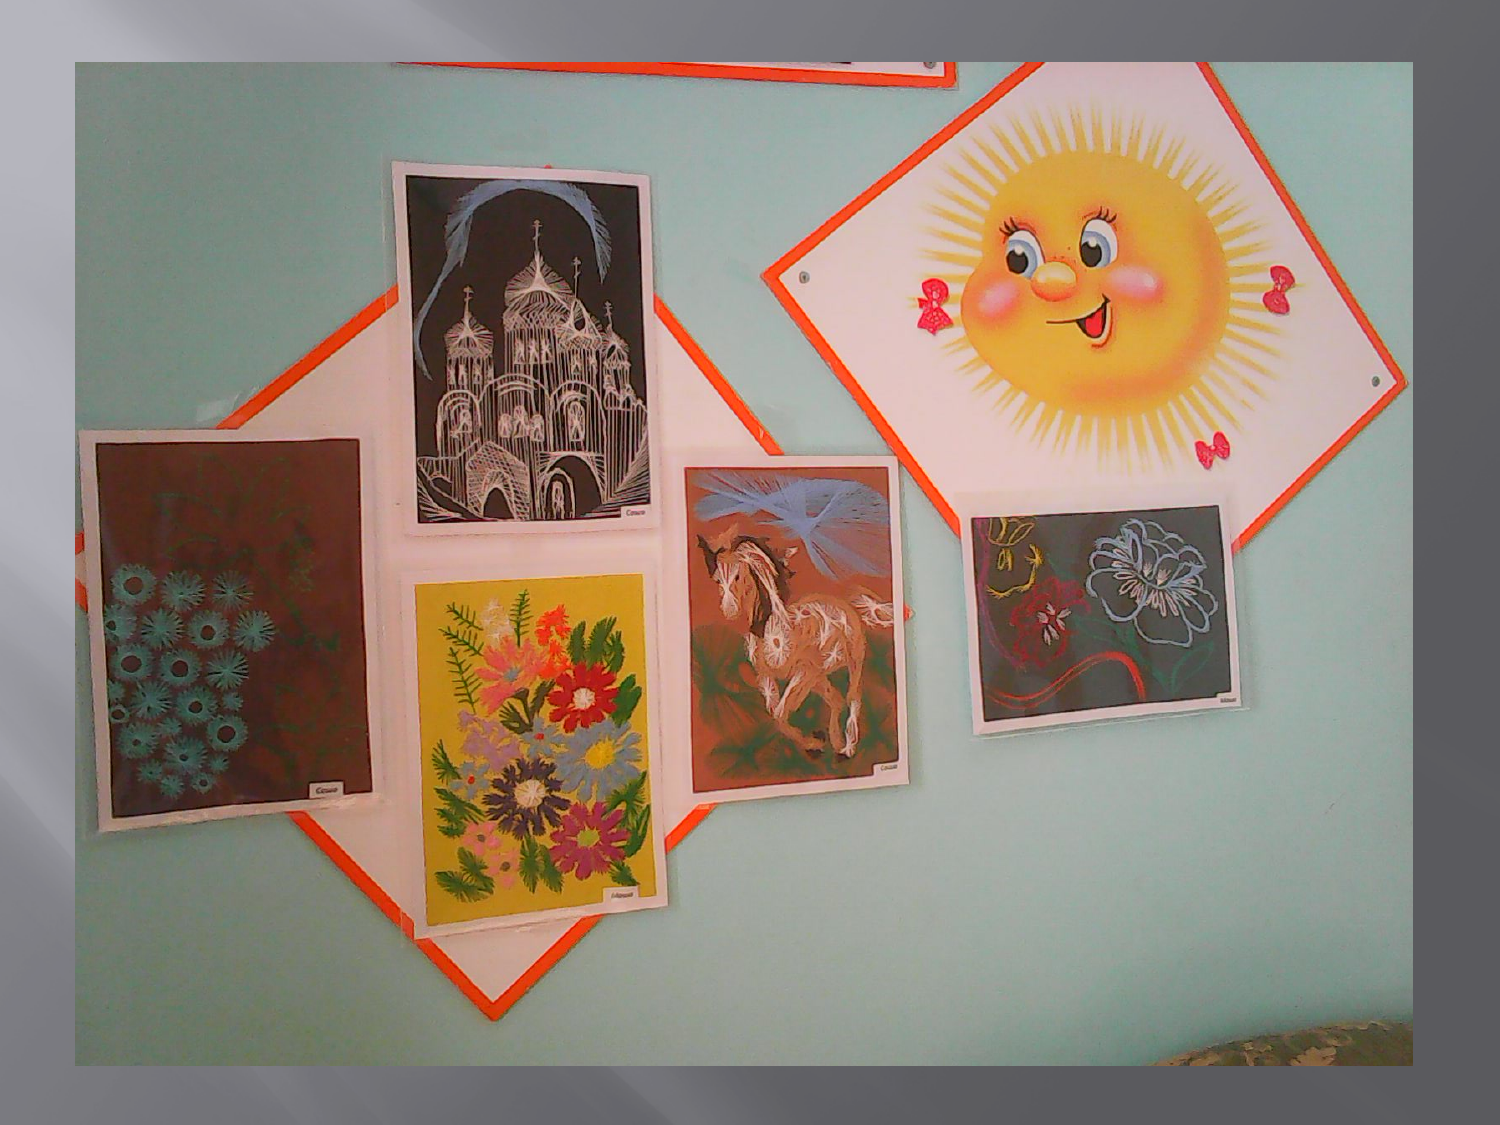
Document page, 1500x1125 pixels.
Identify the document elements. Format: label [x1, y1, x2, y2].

picture [74, 62, 1413, 1066]
